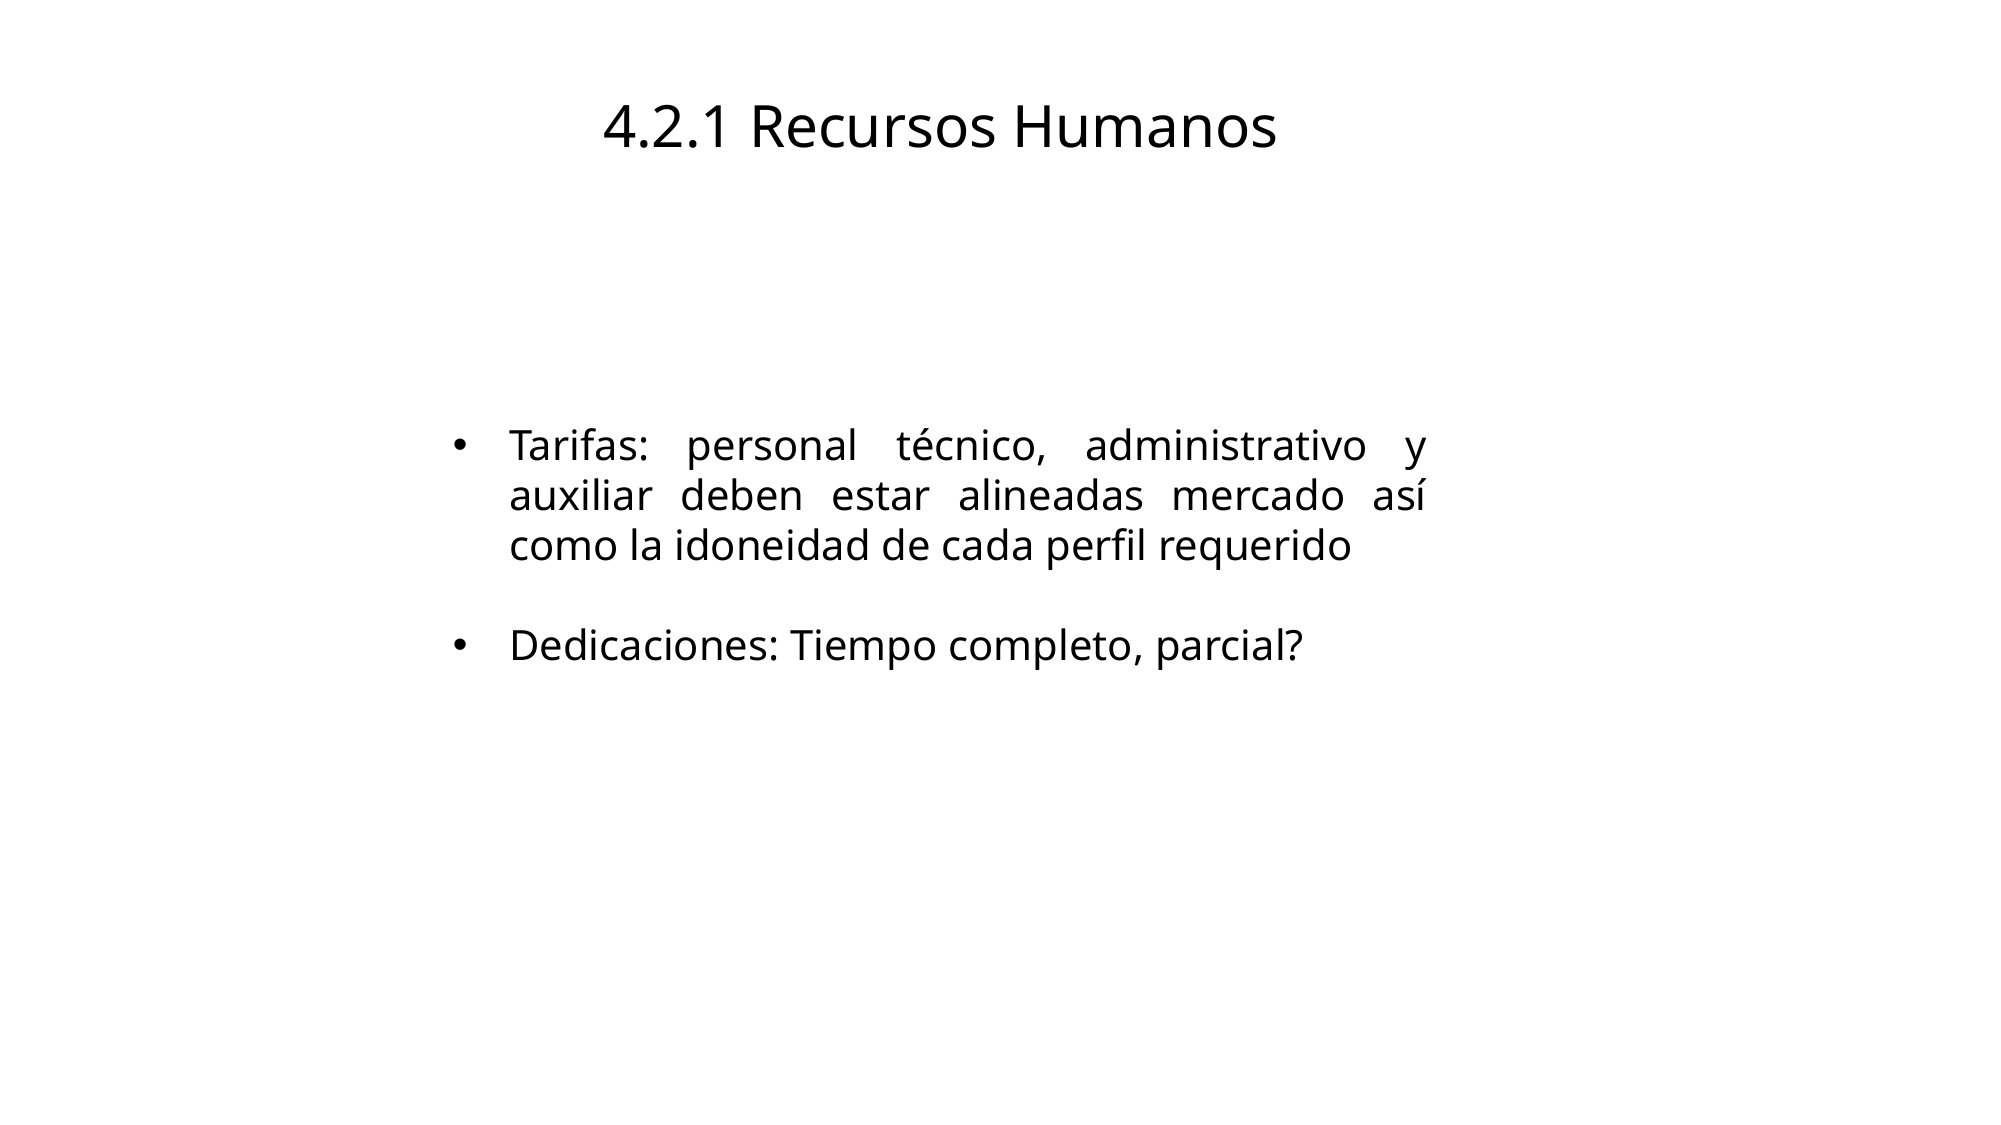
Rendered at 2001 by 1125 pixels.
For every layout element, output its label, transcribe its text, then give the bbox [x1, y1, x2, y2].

text_box Tarifas: personal técnico, administrativo y auxiliar deben estar alineadas mercado así como la idoneidad de cada perfil requerido Dedicaciones: Tiempo completo, parcial? [438, 411, 1442, 677]
text_box 4.2.1 Recursos Humanos [588, 68, 2000, 189]
